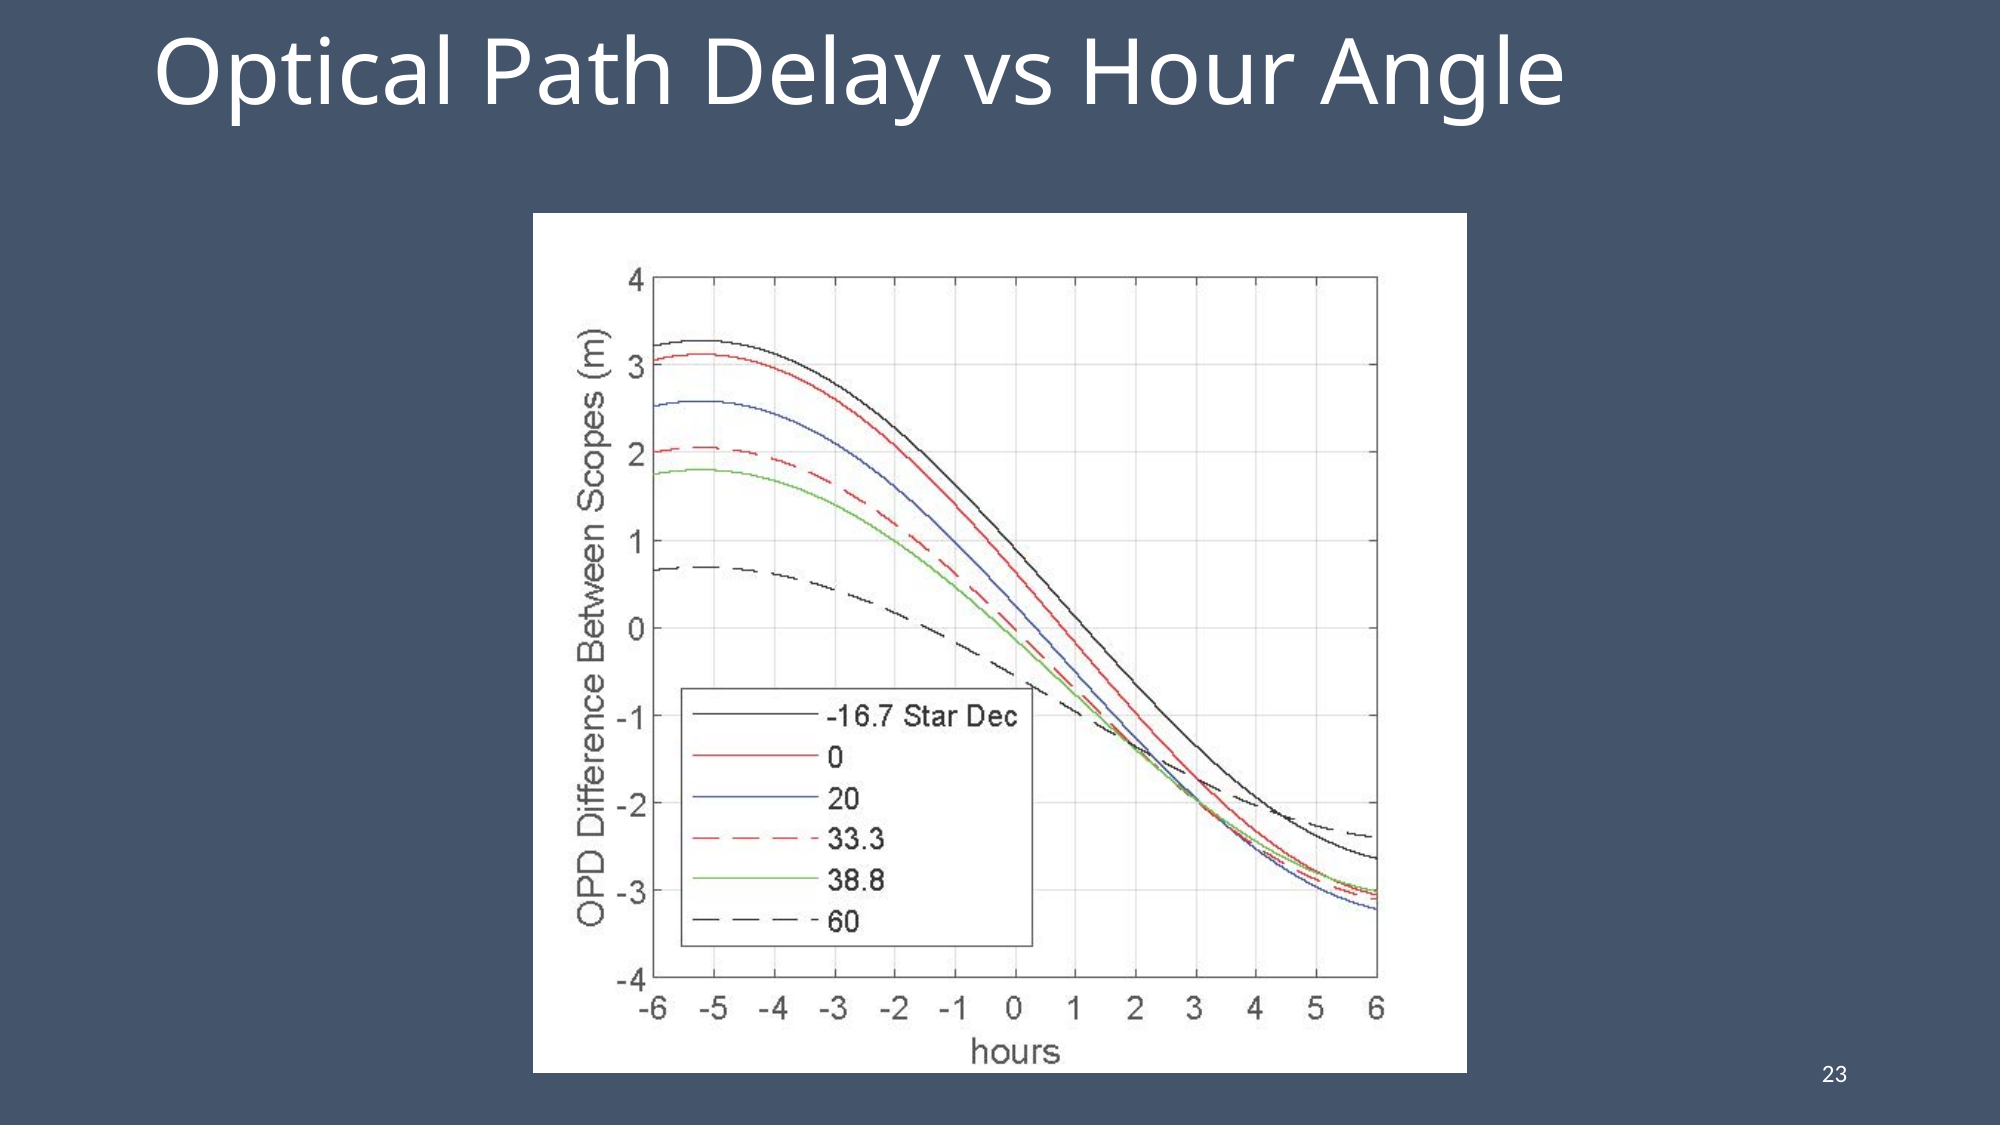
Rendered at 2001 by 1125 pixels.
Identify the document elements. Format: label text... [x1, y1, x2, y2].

title Optical Path Delay vs Hour Angle [137, 0, 1863, 150]
picture [533, 213, 1467, 1073]
slide_number 23 [1412, 1042, 1863, 1103]
